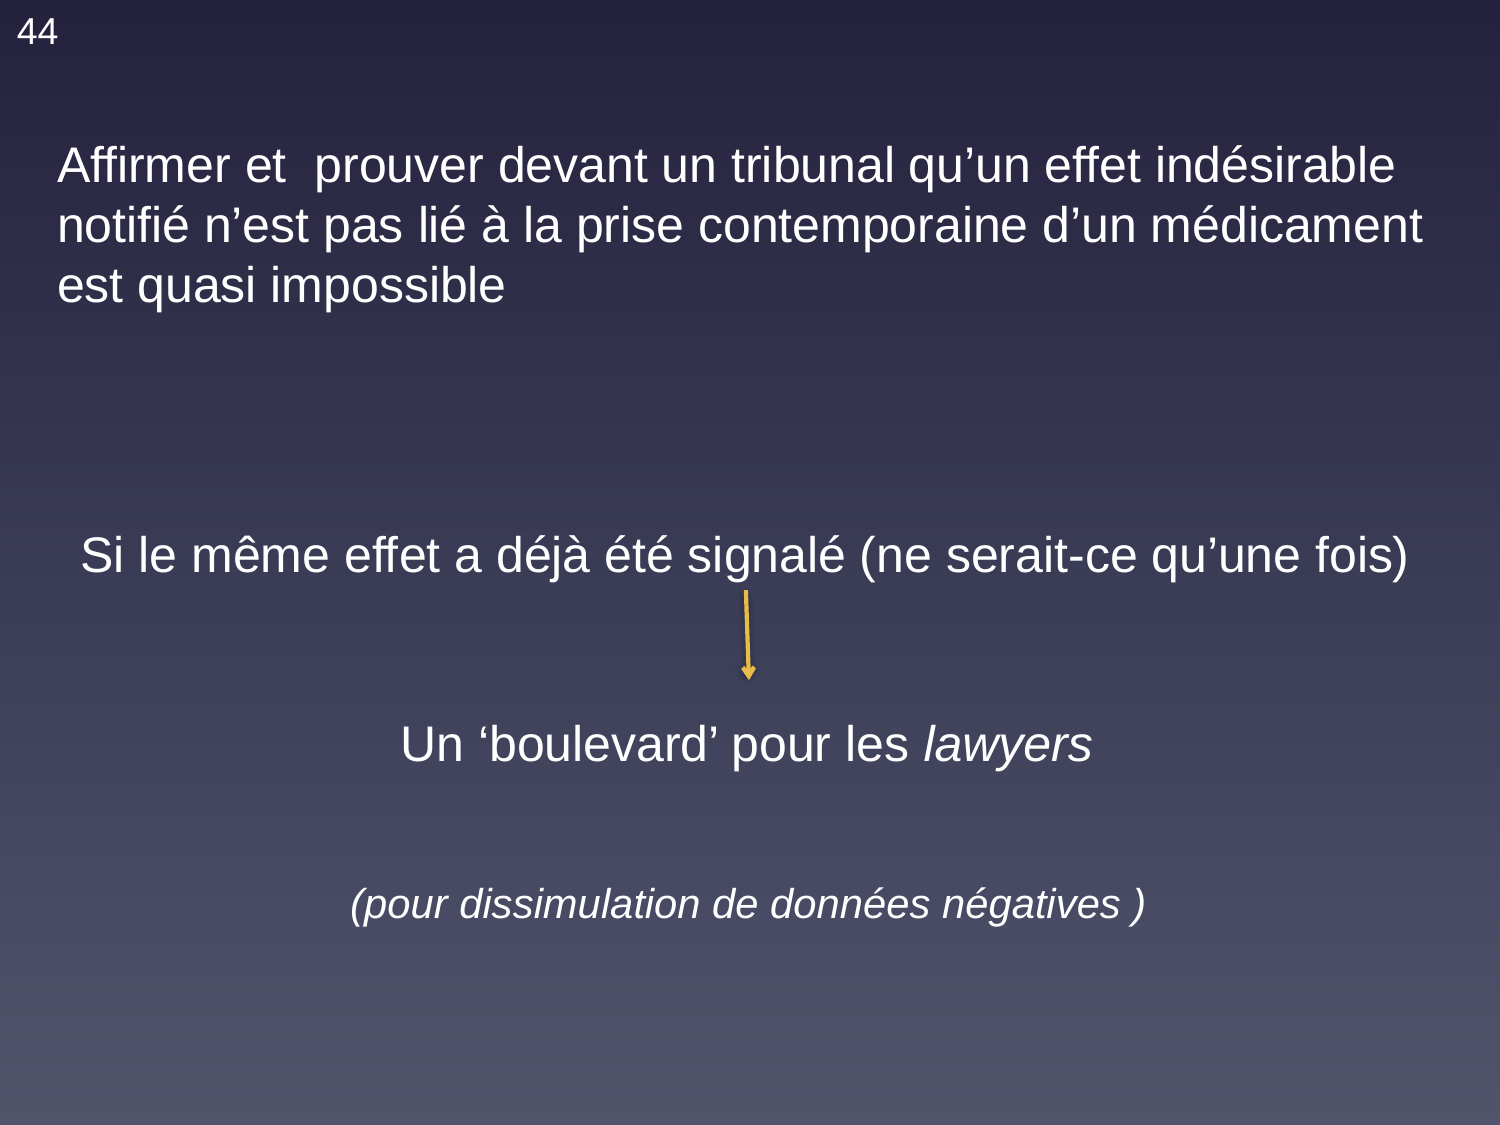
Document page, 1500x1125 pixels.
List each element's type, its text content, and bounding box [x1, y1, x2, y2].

text_box Un ‘boulevard’ pour les lawyers [385, 704, 1108, 779]
text_box (pour dissimulation de données négatives ) [335, 869, 1162, 935]
text_box Affirmer et prouver devant un tribunal qu’un effet indésirable notifié n’est pas lié à la prise contemporaine d’un médicament est quasi impossible [42, 125, 1439, 321]
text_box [745, 590, 750, 681]
text_box Si le même effet a déjà été signalé (ne serait-ce qu’une fois) [65, 515, 1426, 591]
text_box 44 [2, 0, 74, 60]
